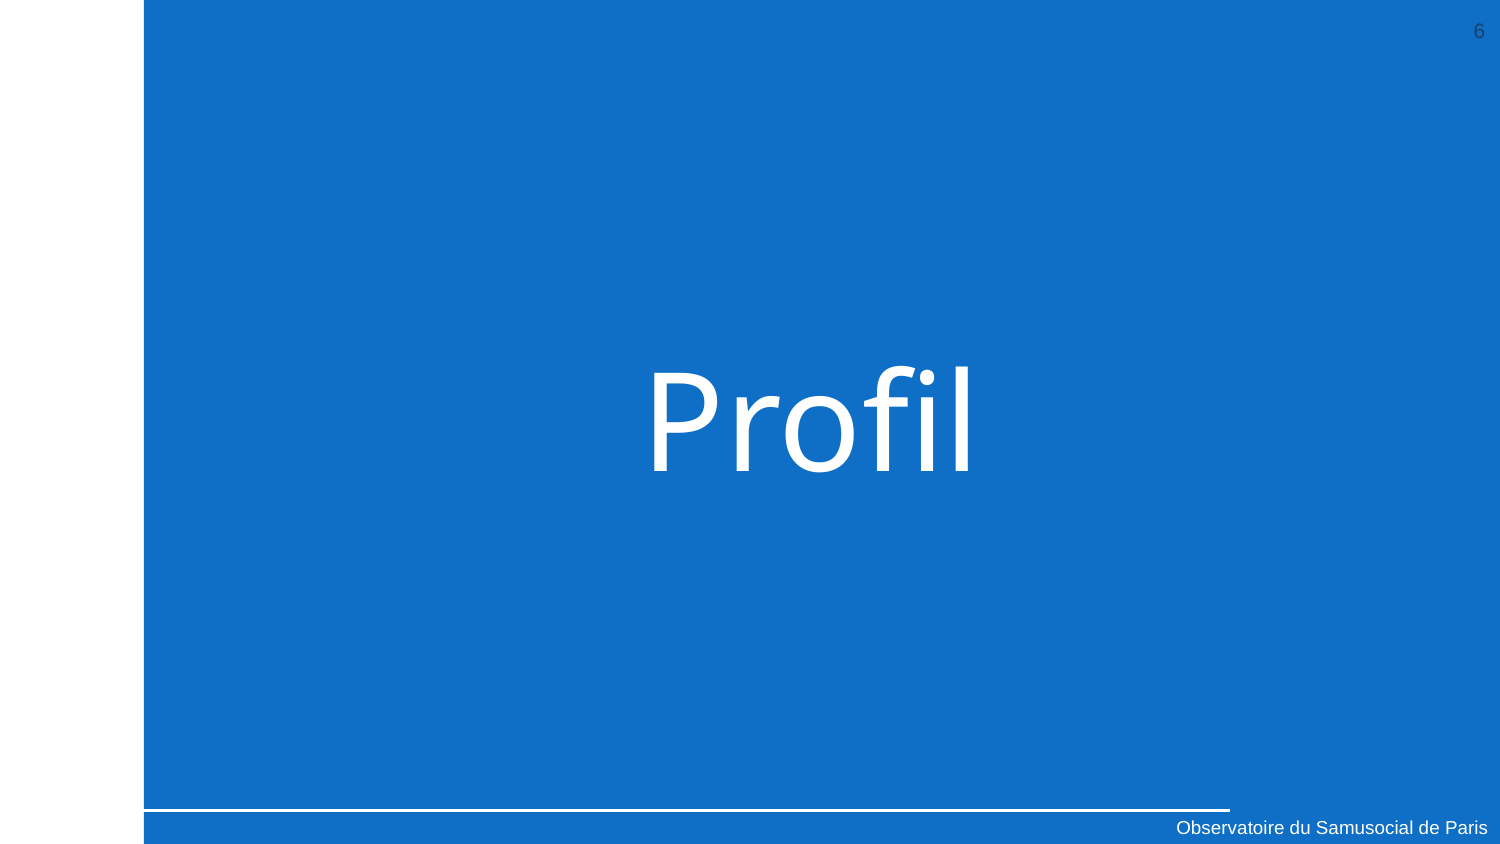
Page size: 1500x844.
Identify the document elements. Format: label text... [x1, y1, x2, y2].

title Profil [343, 319, 1280, 525]
slide_number 6 [1410, 0, 1500, 63]
